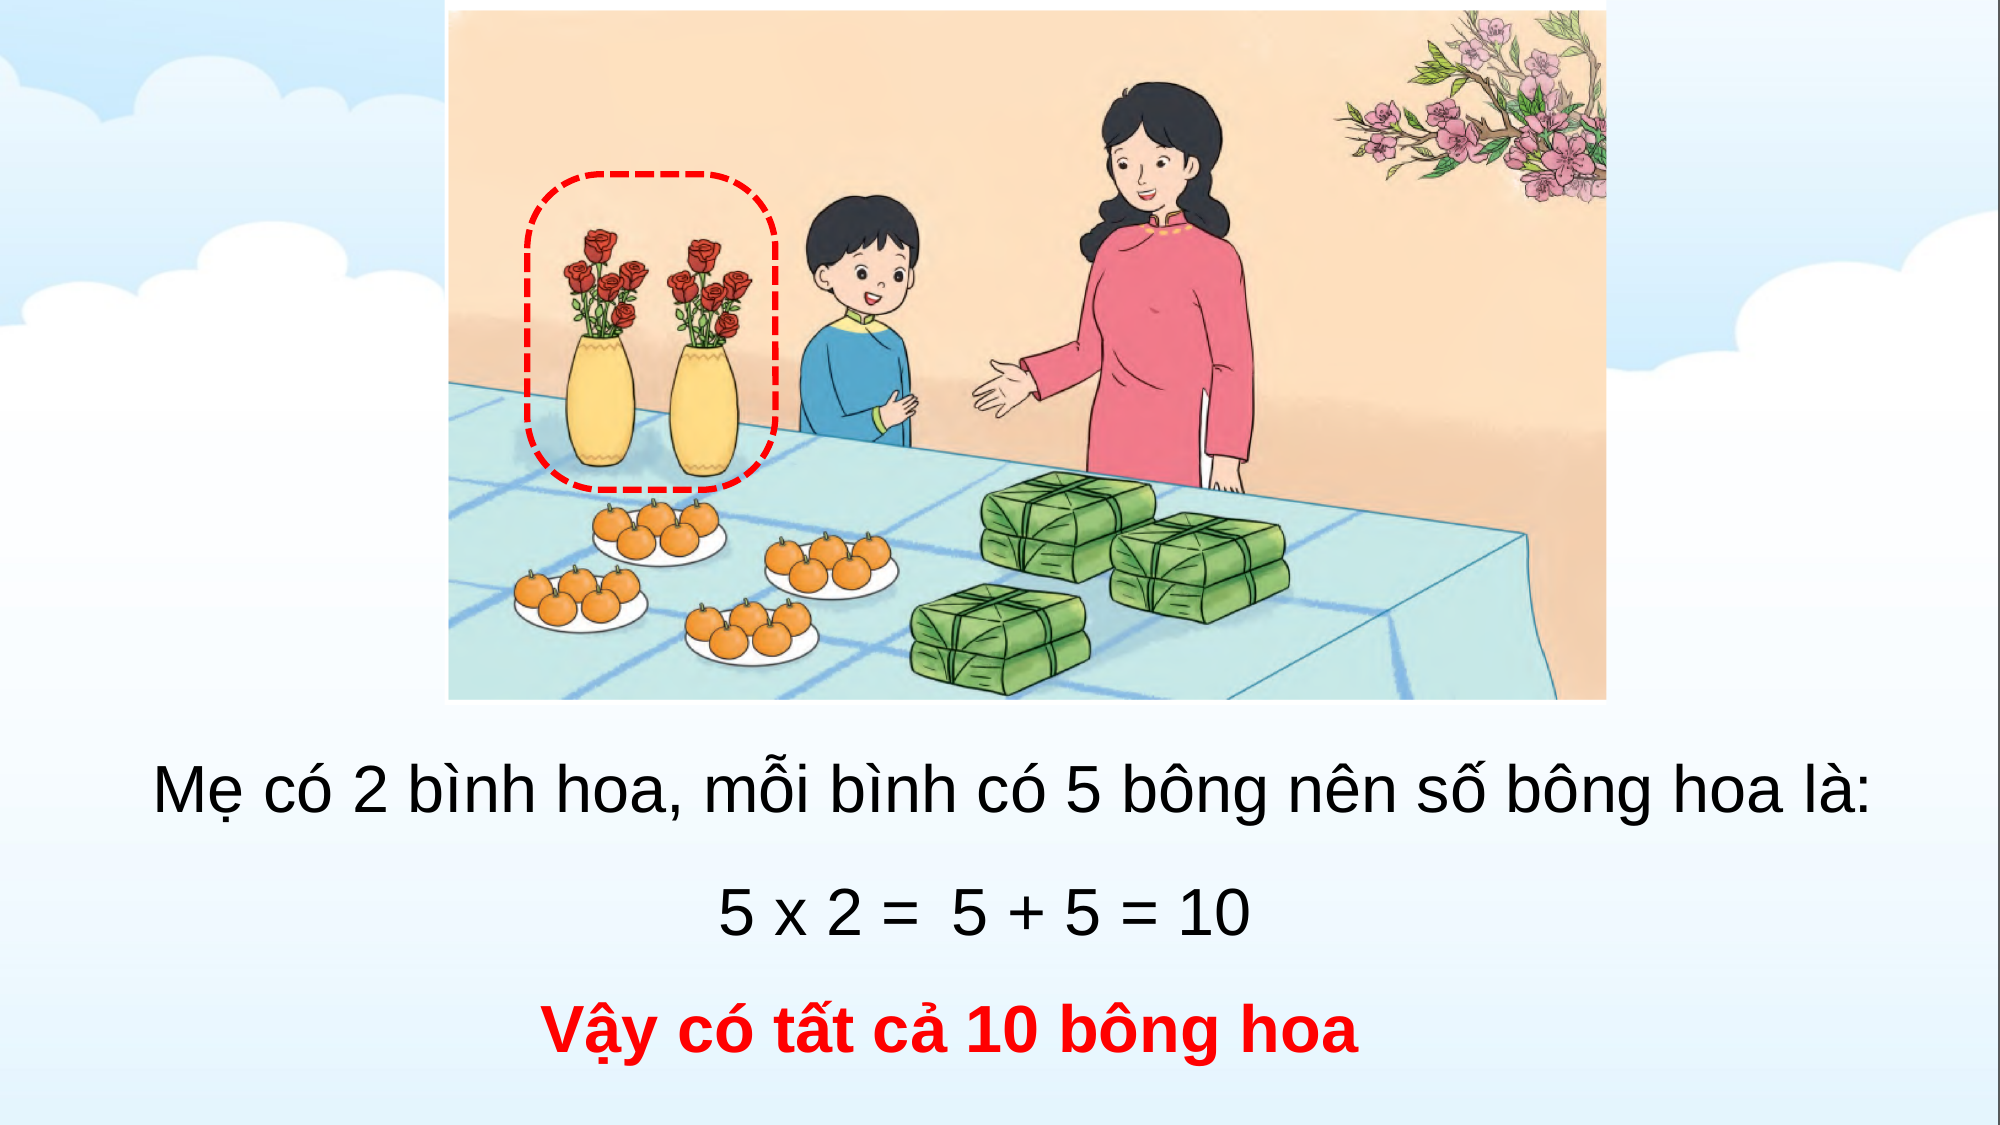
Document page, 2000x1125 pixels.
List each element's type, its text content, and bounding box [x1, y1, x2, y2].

picture [0, 0, 2000, 1125]
text_box 5 x 2 = [704, 821, 936, 957]
text_box 5 + 5 = 10 [936, 821, 1319, 957]
text_box Vậy có tất cả 10 bông hoa [525, 978, 1376, 1074]
text_box Mẹ có 2 bình hoa, mỗi bình có 5 bông nên số bông hoa là: [137, 698, 1945, 834]
